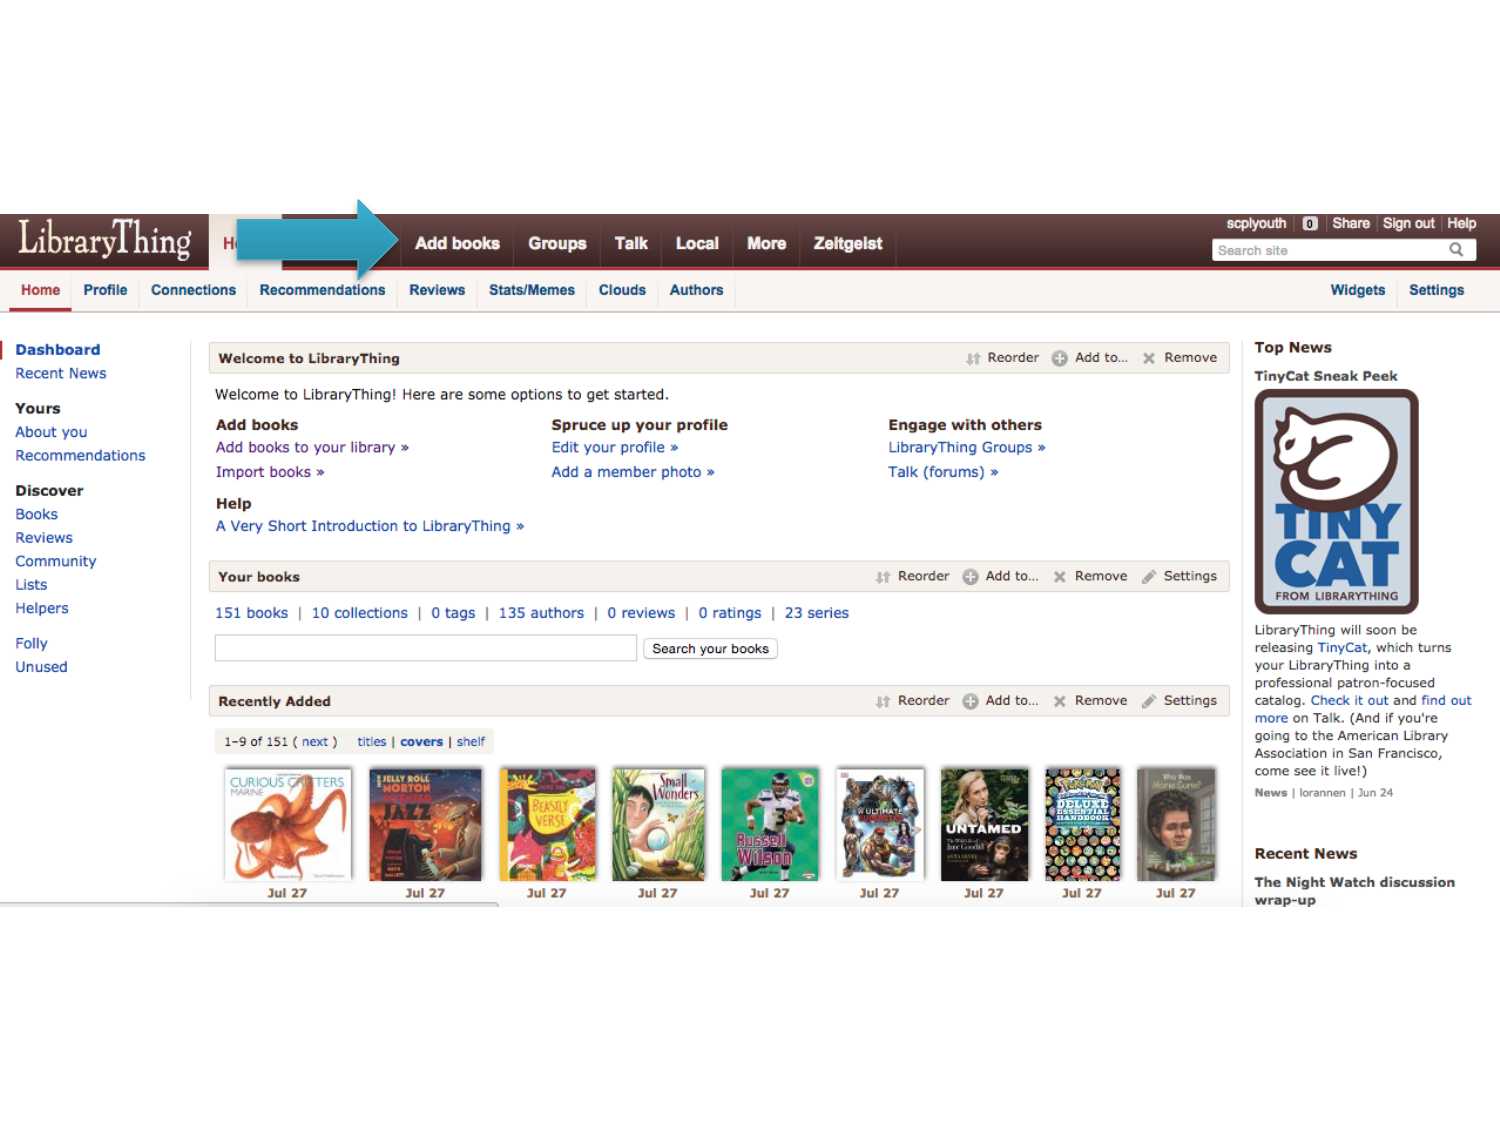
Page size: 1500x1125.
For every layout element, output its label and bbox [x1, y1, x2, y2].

picture [0, 214, 1500, 908]
text_box [357, 199, 372, 212]
